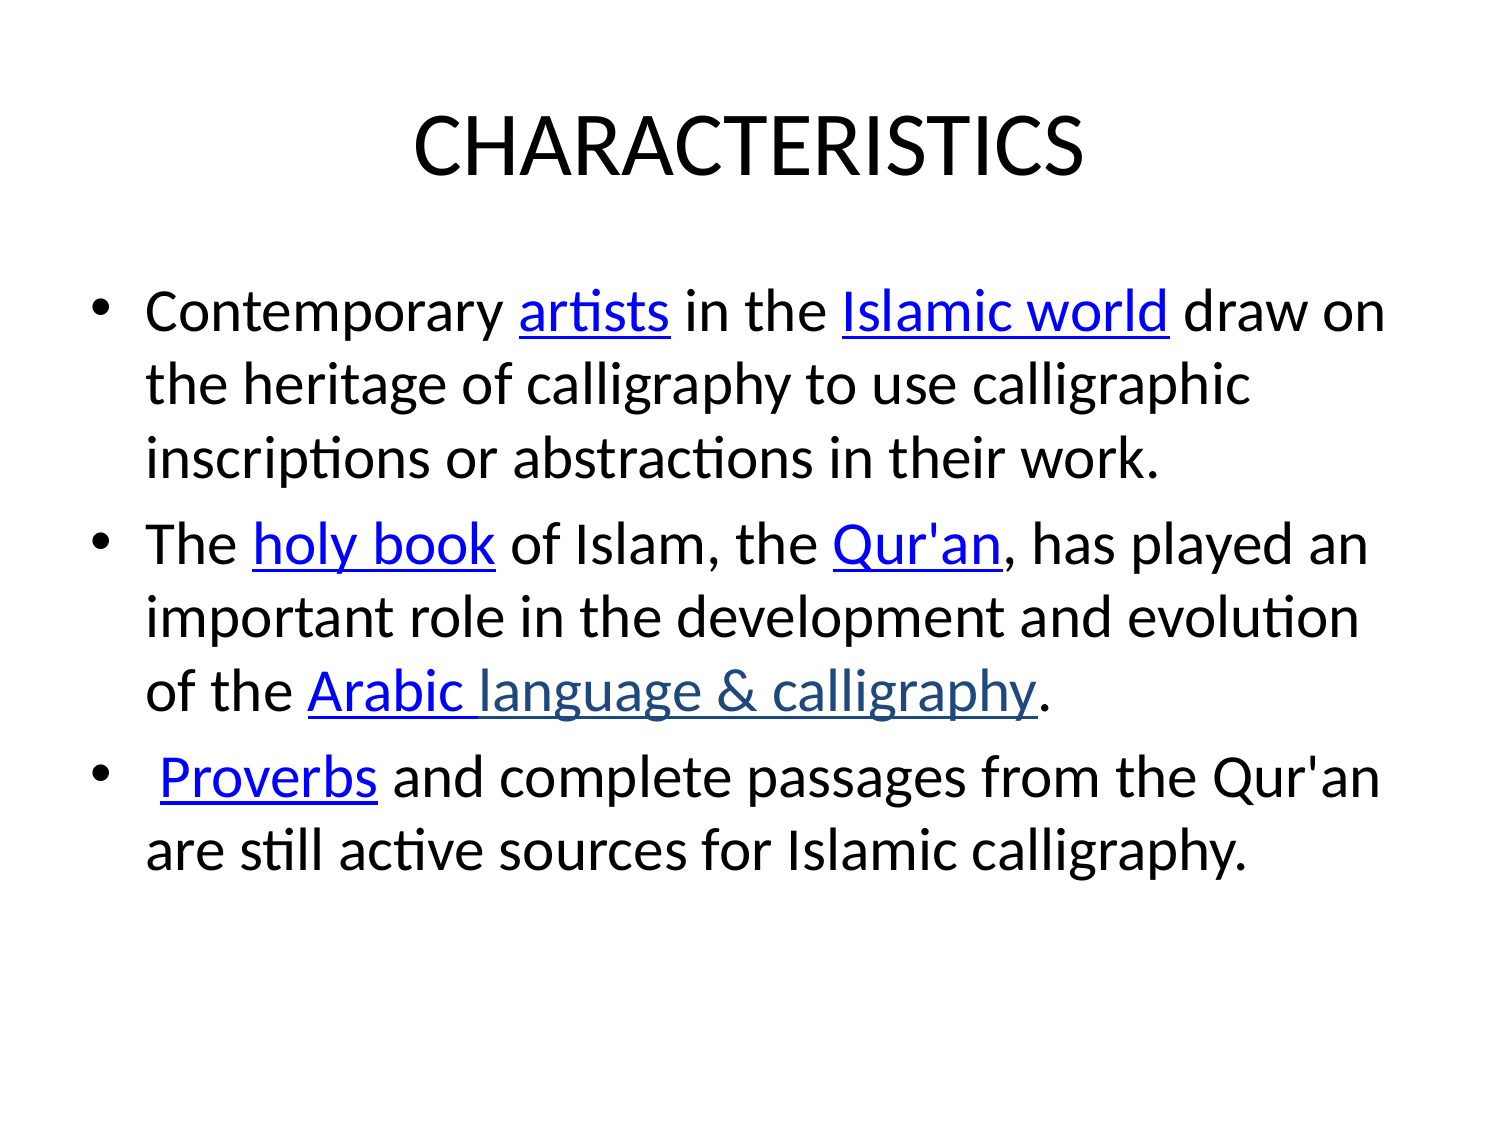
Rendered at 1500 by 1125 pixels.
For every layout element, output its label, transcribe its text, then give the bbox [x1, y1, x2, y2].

title CHARACTERISTICS [75, 45, 1425, 233]
list Contemporary artists in the Islamic world draw on the heritage of calligraphy to use calligraphic inscriptions or abstractions in their work. The holy book of Islam, the Qur'an, has played an important role in the development and evolution of the Arabic language & calligraphy. Proverbs and complete passages from the Qur'an are still active sources for Islamic calligraphy. [75, 262, 1425, 1005]
